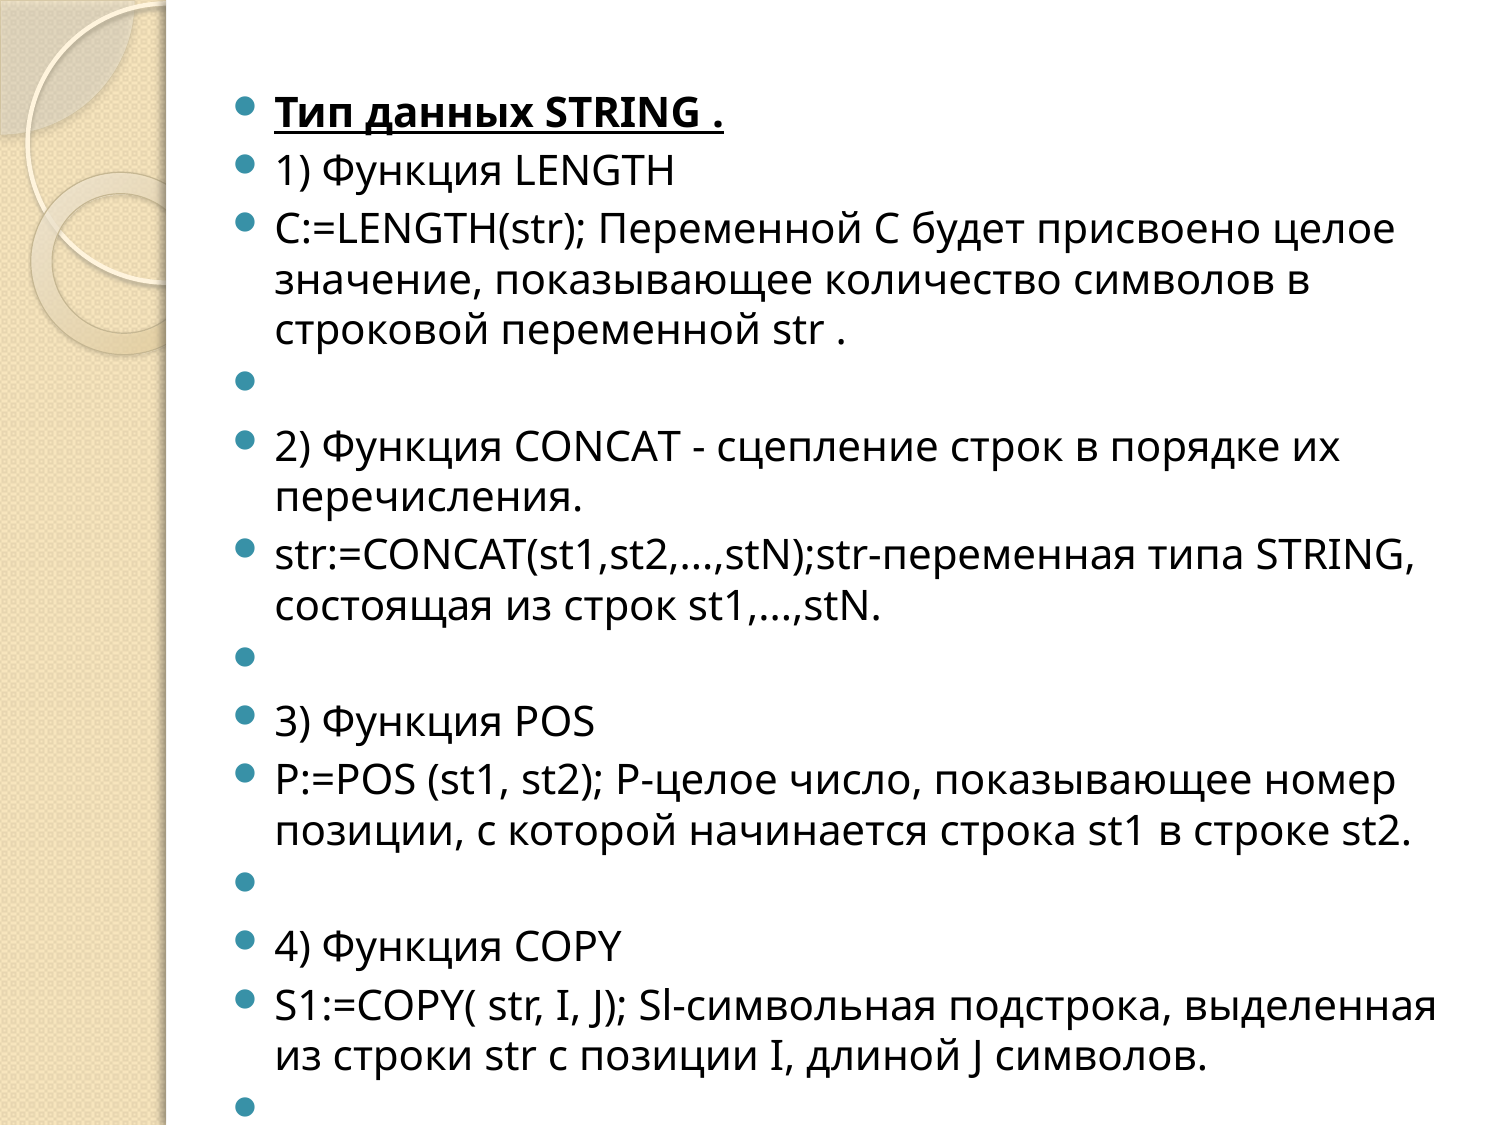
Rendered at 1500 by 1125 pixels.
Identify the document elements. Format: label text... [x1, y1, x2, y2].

list Тип данных STRING . 1) Функция LENGTH C:=LENGTH(str); Переменной С будет присвоено целое значение, показывающее количествo символов в строковой переменной str . 2) Функция СОNCAТ - сцепление строк в порядке их перечисления. str:=CONCAT(st1,st2,...,stN);str-переменная типа STRING, состоящая из строк st1,...,stN. 3) Функция POS P:=POS (st1, st2); Р-целое число, показывающее номер позиции, с которой начина­ется строка st1 в строкe st2. 4) Функция COPY S1:=COPY( str, I, J); Sl-символьная подстрока, выделенная из строки str с позиции I, длиной J символов. [205, 78, 1500, 1125]
